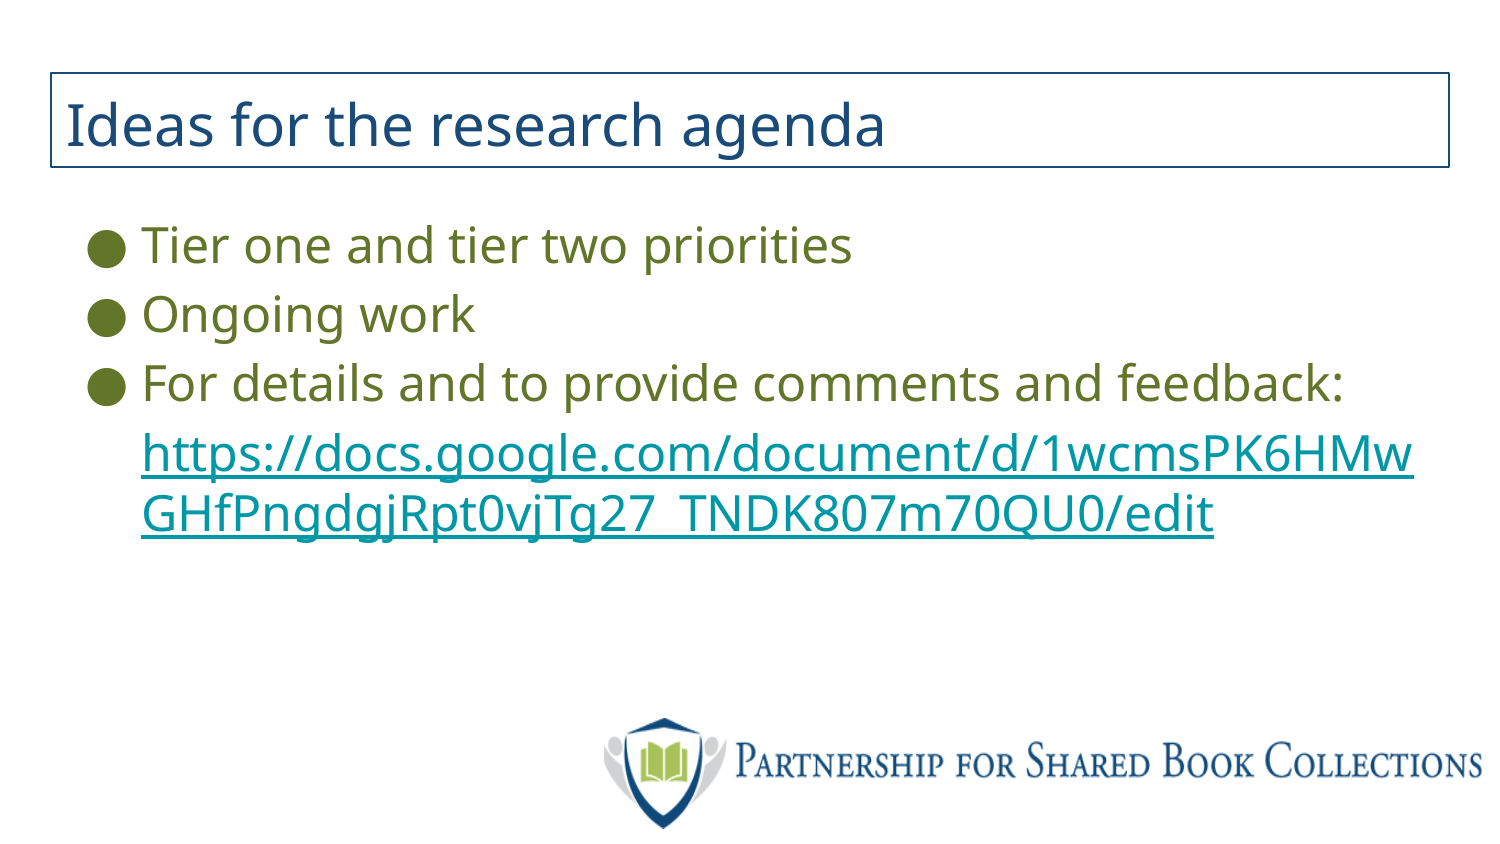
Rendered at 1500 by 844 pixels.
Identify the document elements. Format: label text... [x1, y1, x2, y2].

list Tier one and tier two priorities Ongoing work For details and to provide comments and feedback: https://docs.google.com/document/d/1wcmsPK6HMwGHfPngdgjRpt0vjTg27_TNDK807m70QU0/edit [51, 189, 1449, 750]
picture [604, 718, 1483, 829]
title Ideas for the research agenda [50, 72, 1450, 168]
